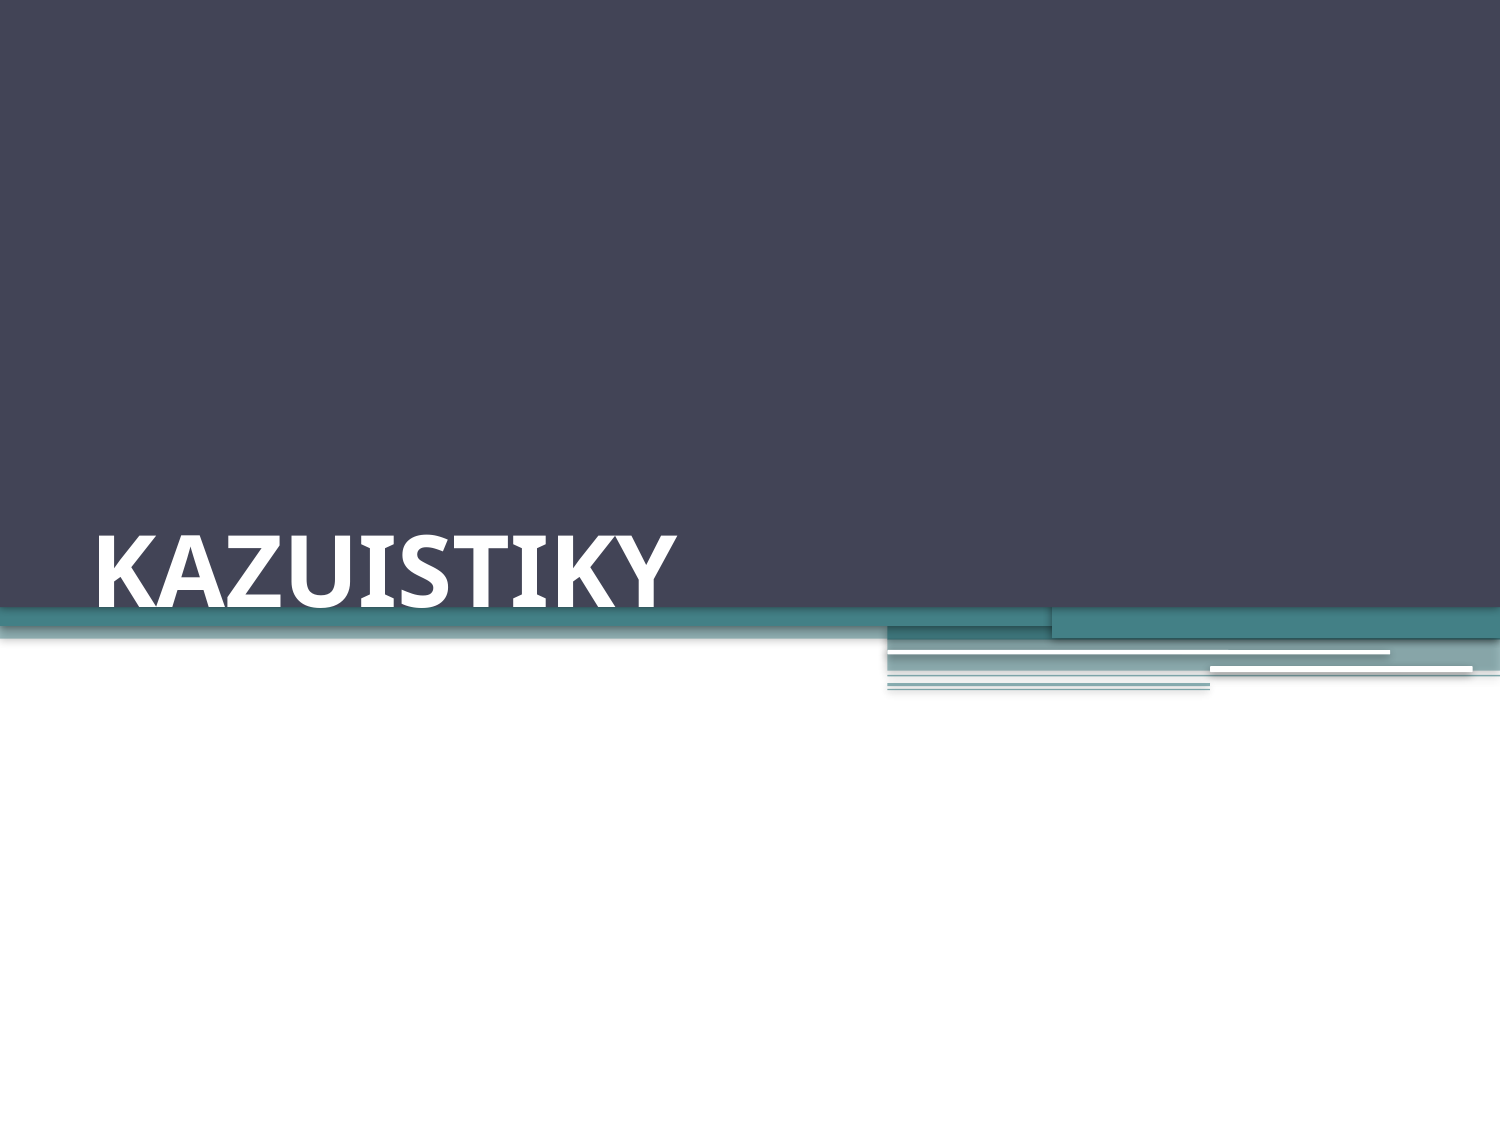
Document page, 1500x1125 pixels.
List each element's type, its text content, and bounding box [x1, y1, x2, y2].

title KAZUISTIKY [74, 393, 1463, 636]
